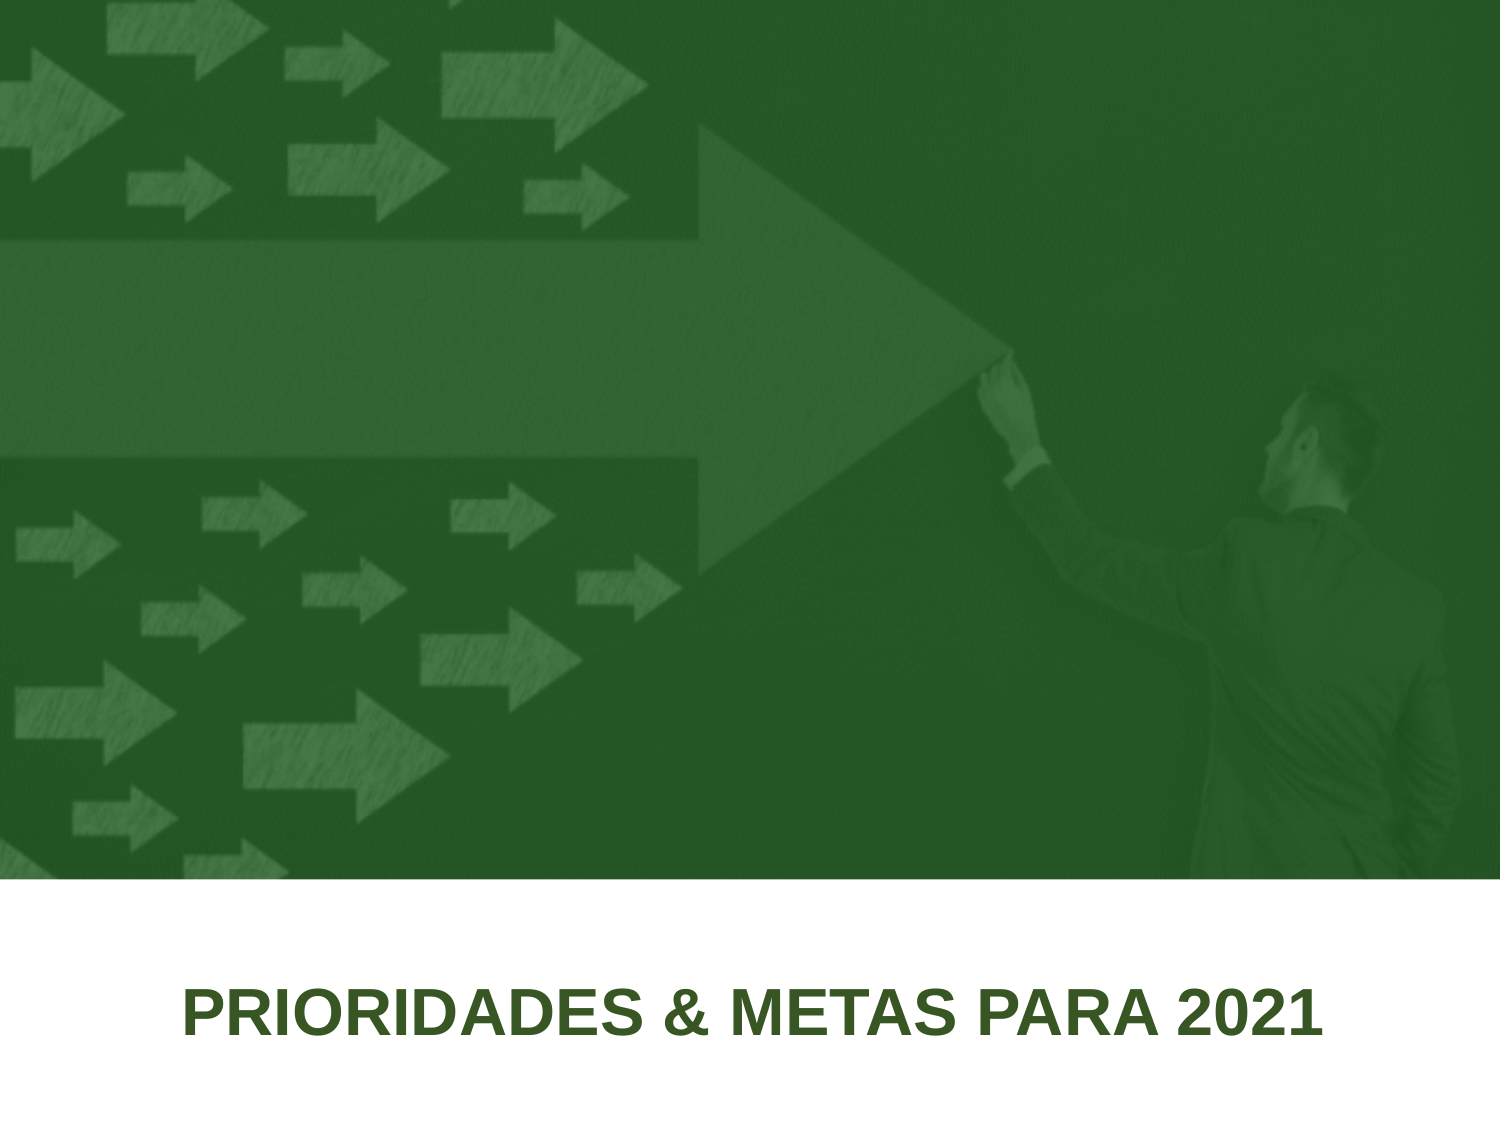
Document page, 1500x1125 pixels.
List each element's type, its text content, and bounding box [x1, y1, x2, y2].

text_box PRIORIDADES & METAS PARA 2021 [0, 941, 1500, 1125]
picture [0, 0, 1500, 935]
